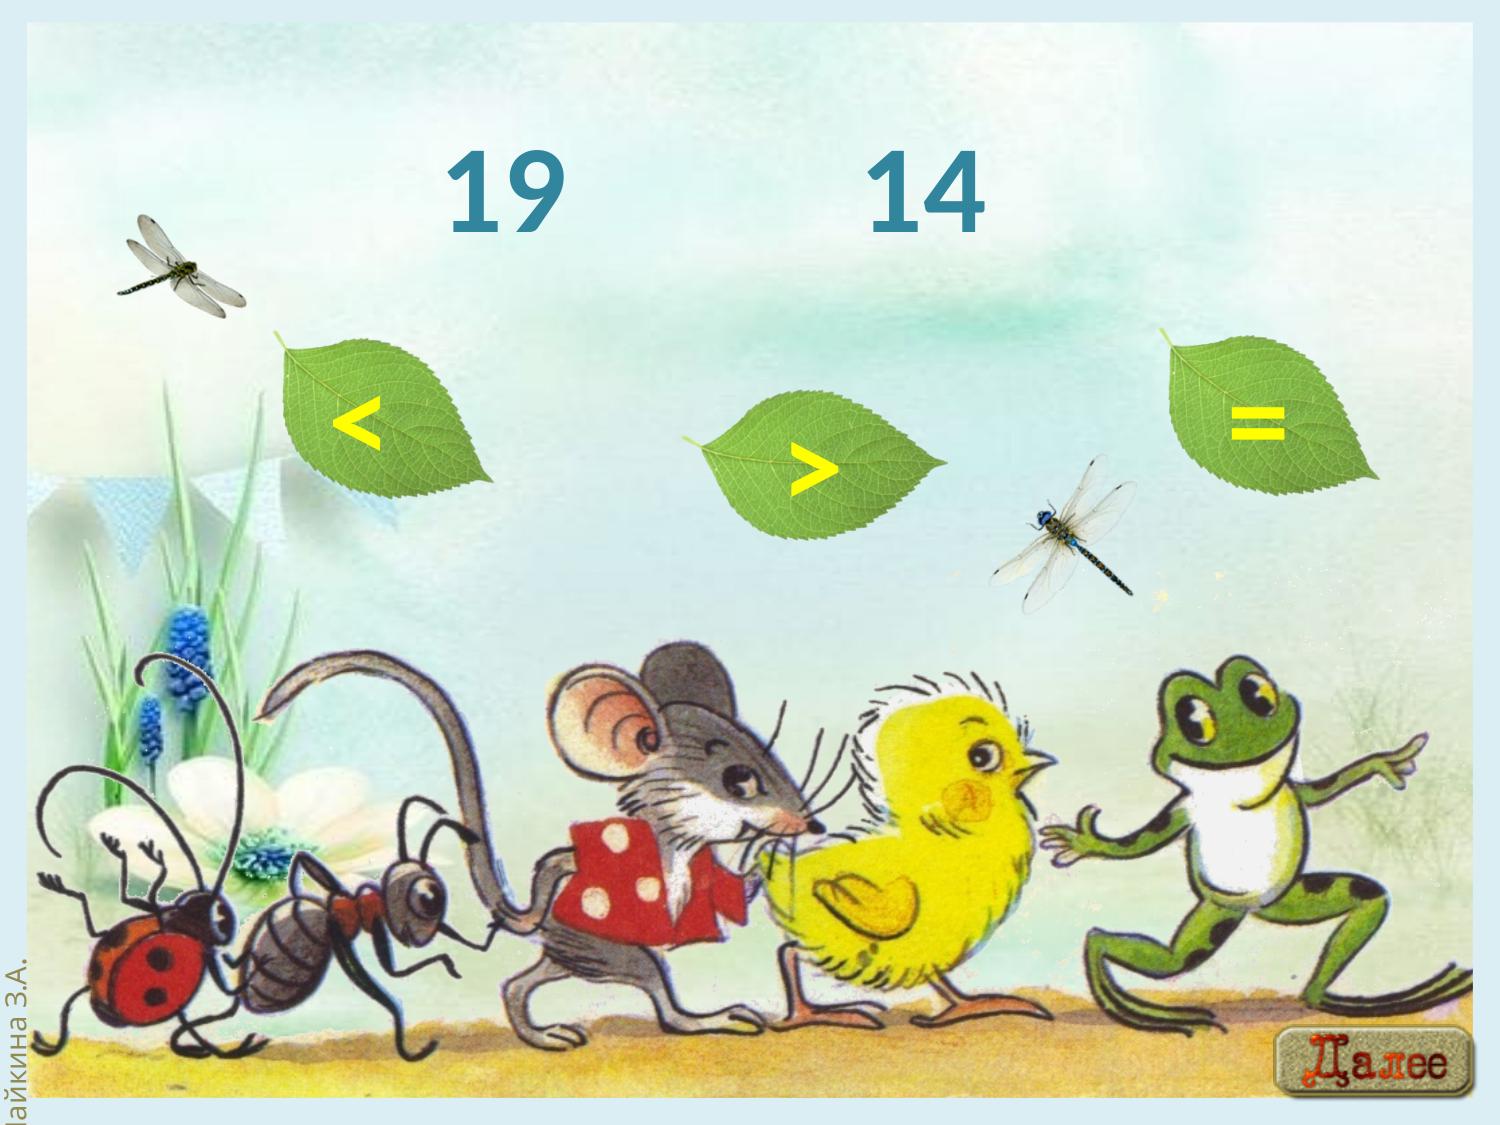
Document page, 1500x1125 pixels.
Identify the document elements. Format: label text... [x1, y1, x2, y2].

picture [27, 23, 1480, 1107]
text_box 19 14 [424, 100, 1075, 266]
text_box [231, 330, 514, 509]
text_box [1117, 327, 1400, 506]
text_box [671, 376, 953, 556]
